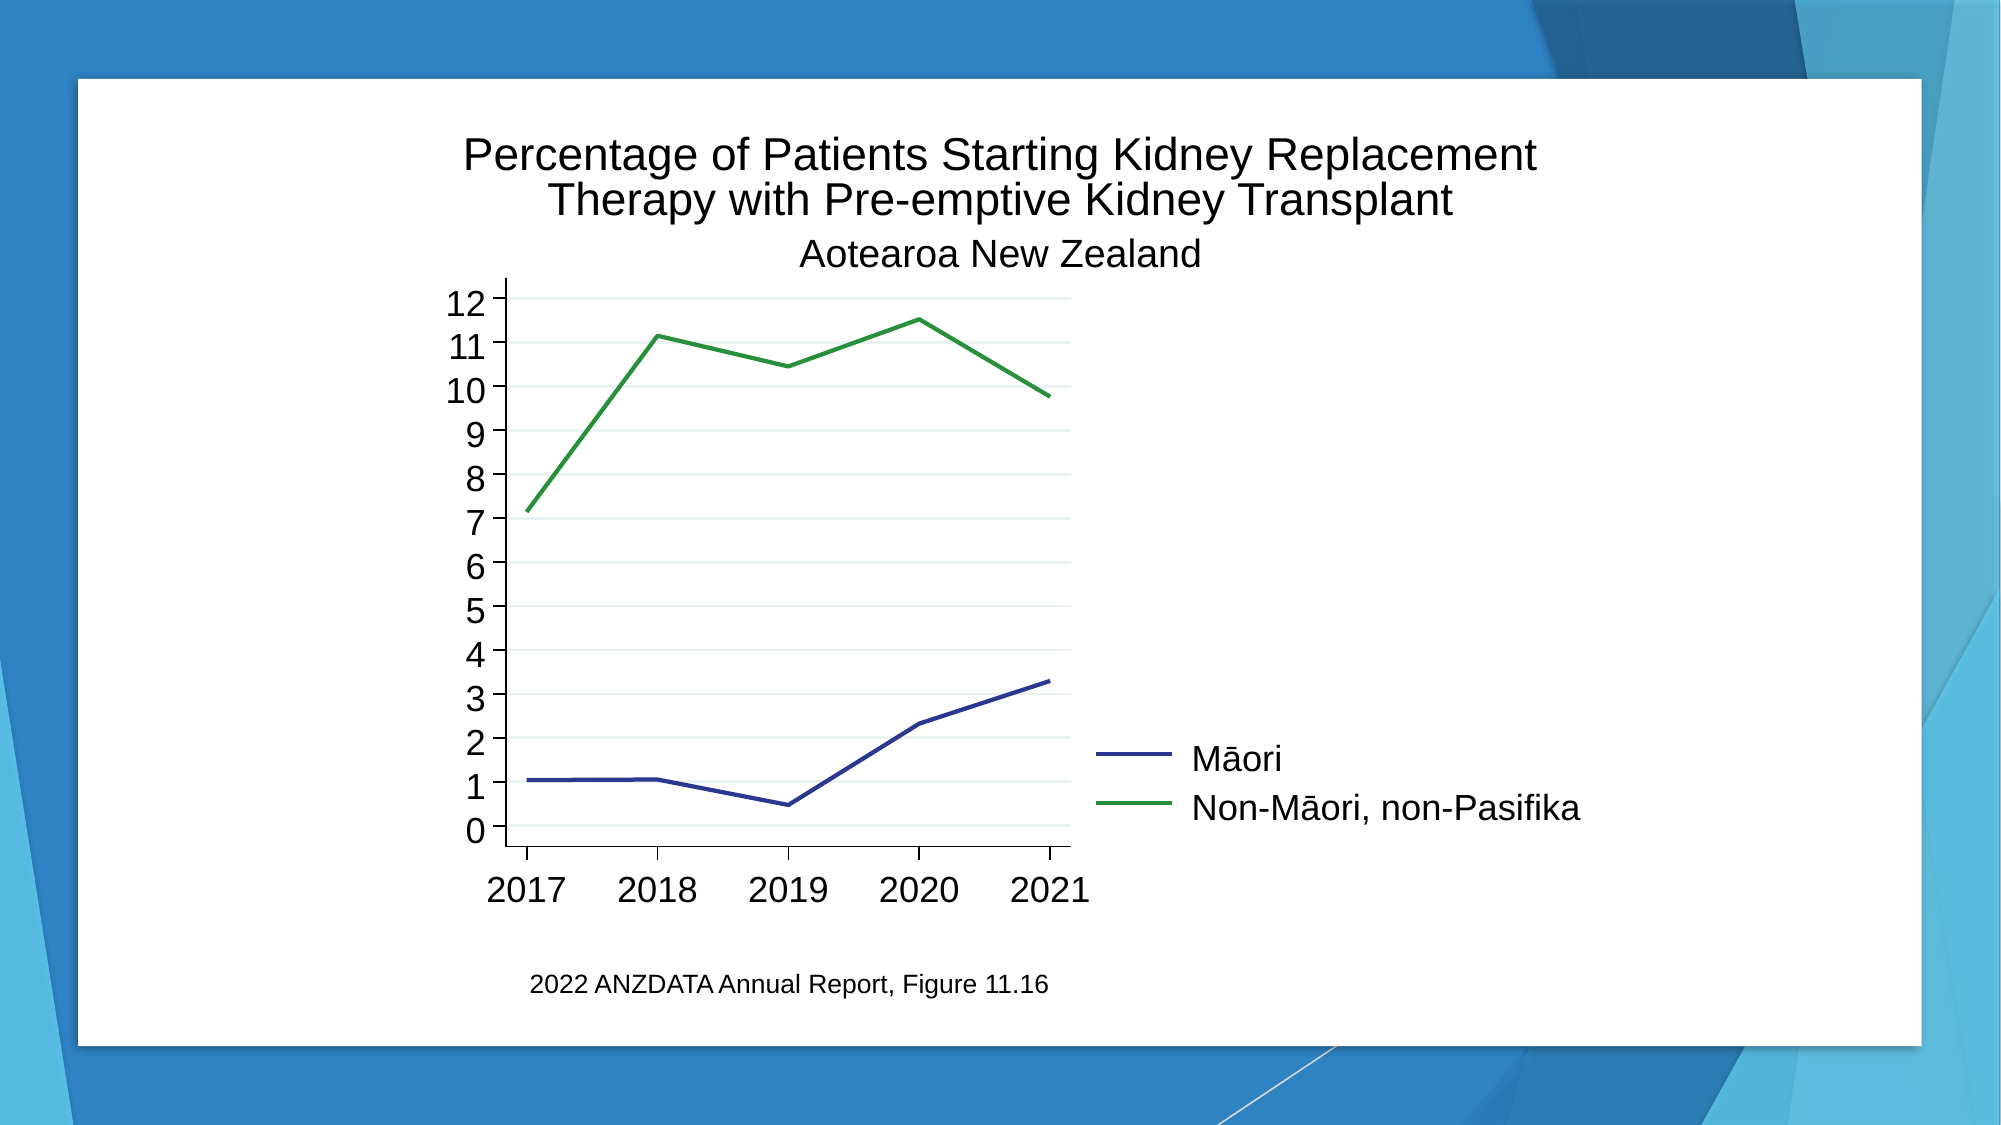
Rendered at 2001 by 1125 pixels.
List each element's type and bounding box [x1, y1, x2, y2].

text_box [0, 0, 2000, 1125]
picture [350, 89, 1650, 1035]
